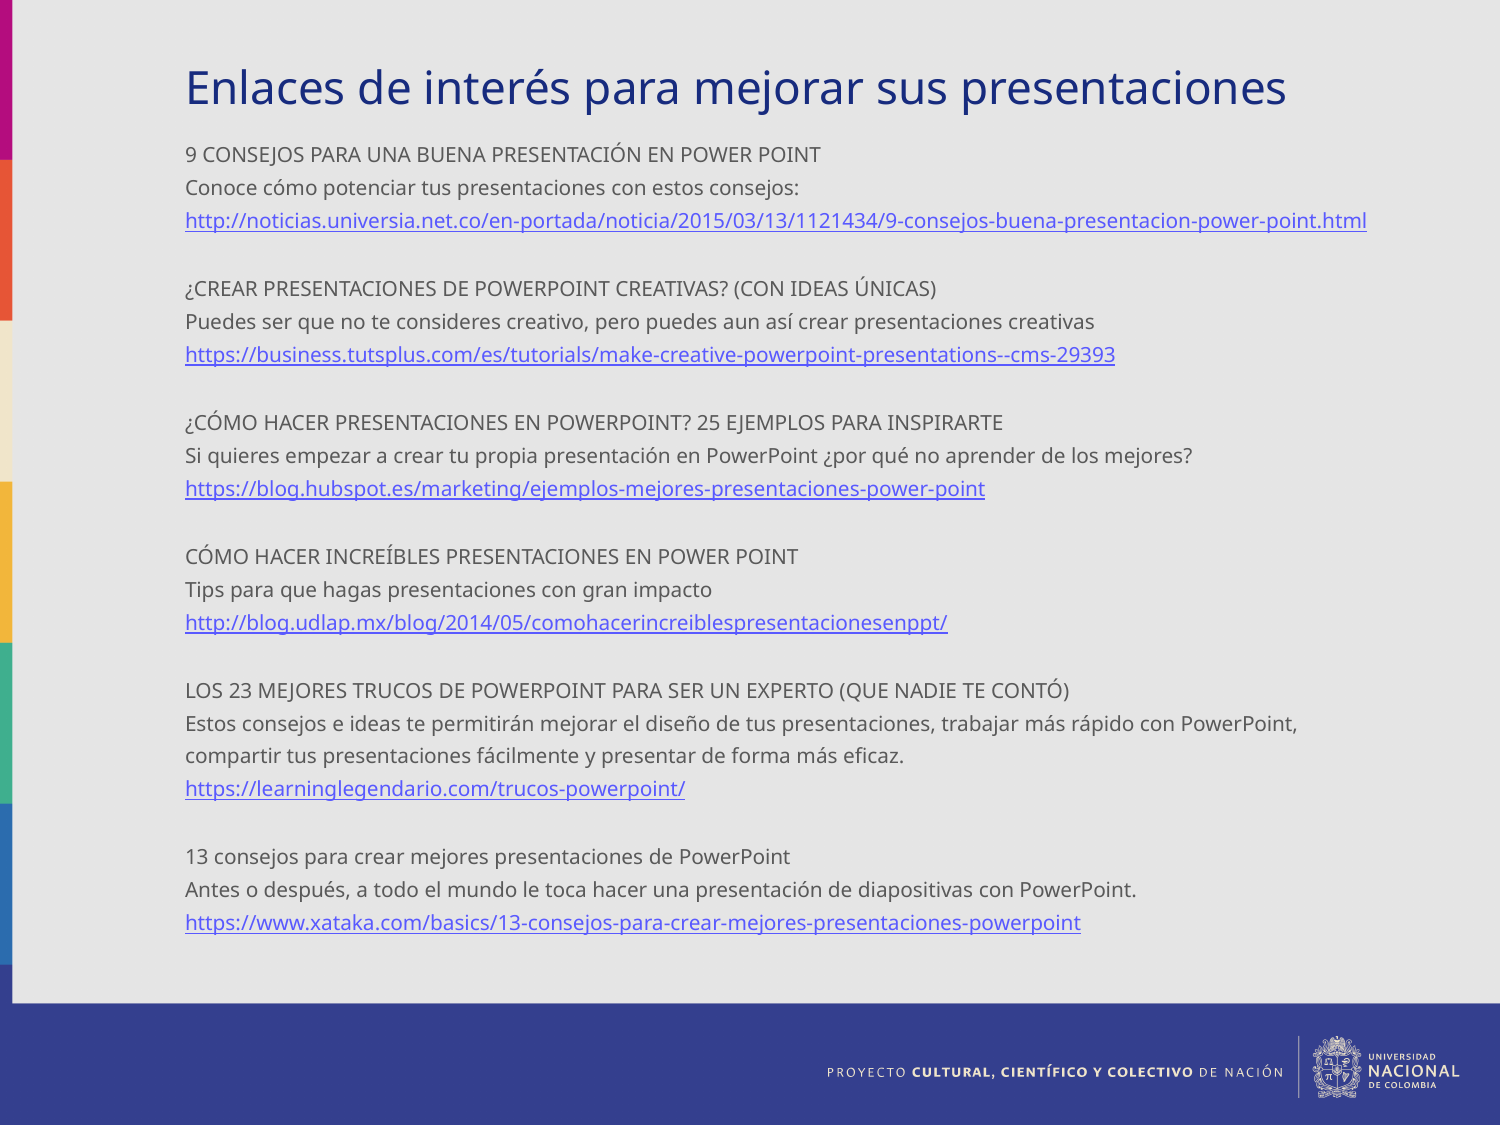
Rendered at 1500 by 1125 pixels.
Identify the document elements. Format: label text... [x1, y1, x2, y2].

picture [0, 0, 1500, 1125]
text_box Enlaces de interés para mejorar sus presentaciones 9 CONSEJOS PARA UNA BUENA PRESENTACIÓN EN POWER POINT Conoce cómo potenciar tus presentaciones con estos consejos: http://noticias.universia.net.co/en-portada/noticia/2015/03/13/1121434/9-consejos-buena-presentacion-power-point.html ¿CREAR PRESENTACIONES DE POWERPOINT CREATIVAS? (CON IDEAS ÚNICAS) Puedes ser que no te consideres creativo, pero puedes aun así crear presentaciones creativas https://business.tutsplus.com/es/tutorials/make-creative-powerpoint-presentations--cms-29393 ¿CÓMO HACER PRESENTACIONES EN POWERPOINT? 25 EJEMPLOS PARA INSPIRARTE Si quieres empezar a crear tu propia presentación en PowerPoint ¿por qué no aprender de los mejores? https://blog.hubspot.es/marketing/ejemplos-mejores-presentaciones-power-point CÓMO HACER INCREÍBLES PRESENTACIONES EN POWER POINT Tips para que hagas presentaciones con gran impacto http://blog.udlap.mx/blog/2014/05/comohacerincreiblespresentacionesenppt/ LOS 23 MEJORES TRUCOS DE POWERPOINT PARA SER UN EXPERTO (QUE NADIE TE CONTÓ) Estos consejos e ideas te permitirán mejorar el diseño de tus presentaciones, trabajar más rápido con PowerPoint, compartir tus presentaciones fácilmente y presentar de forma más eficaz. https://learninglegendario.com/trucos-powerpoint/ 13 consejos para crear mejores presentaciones de PowerPoint Antes o después, a todo el mundo le toca hacer una presentación de diapositivas con PowerPoint. https://www.xataka.com/basics/13-consejos-para-crear-mejores-presentaciones-powerpoint [170, 57, 1393, 971]
